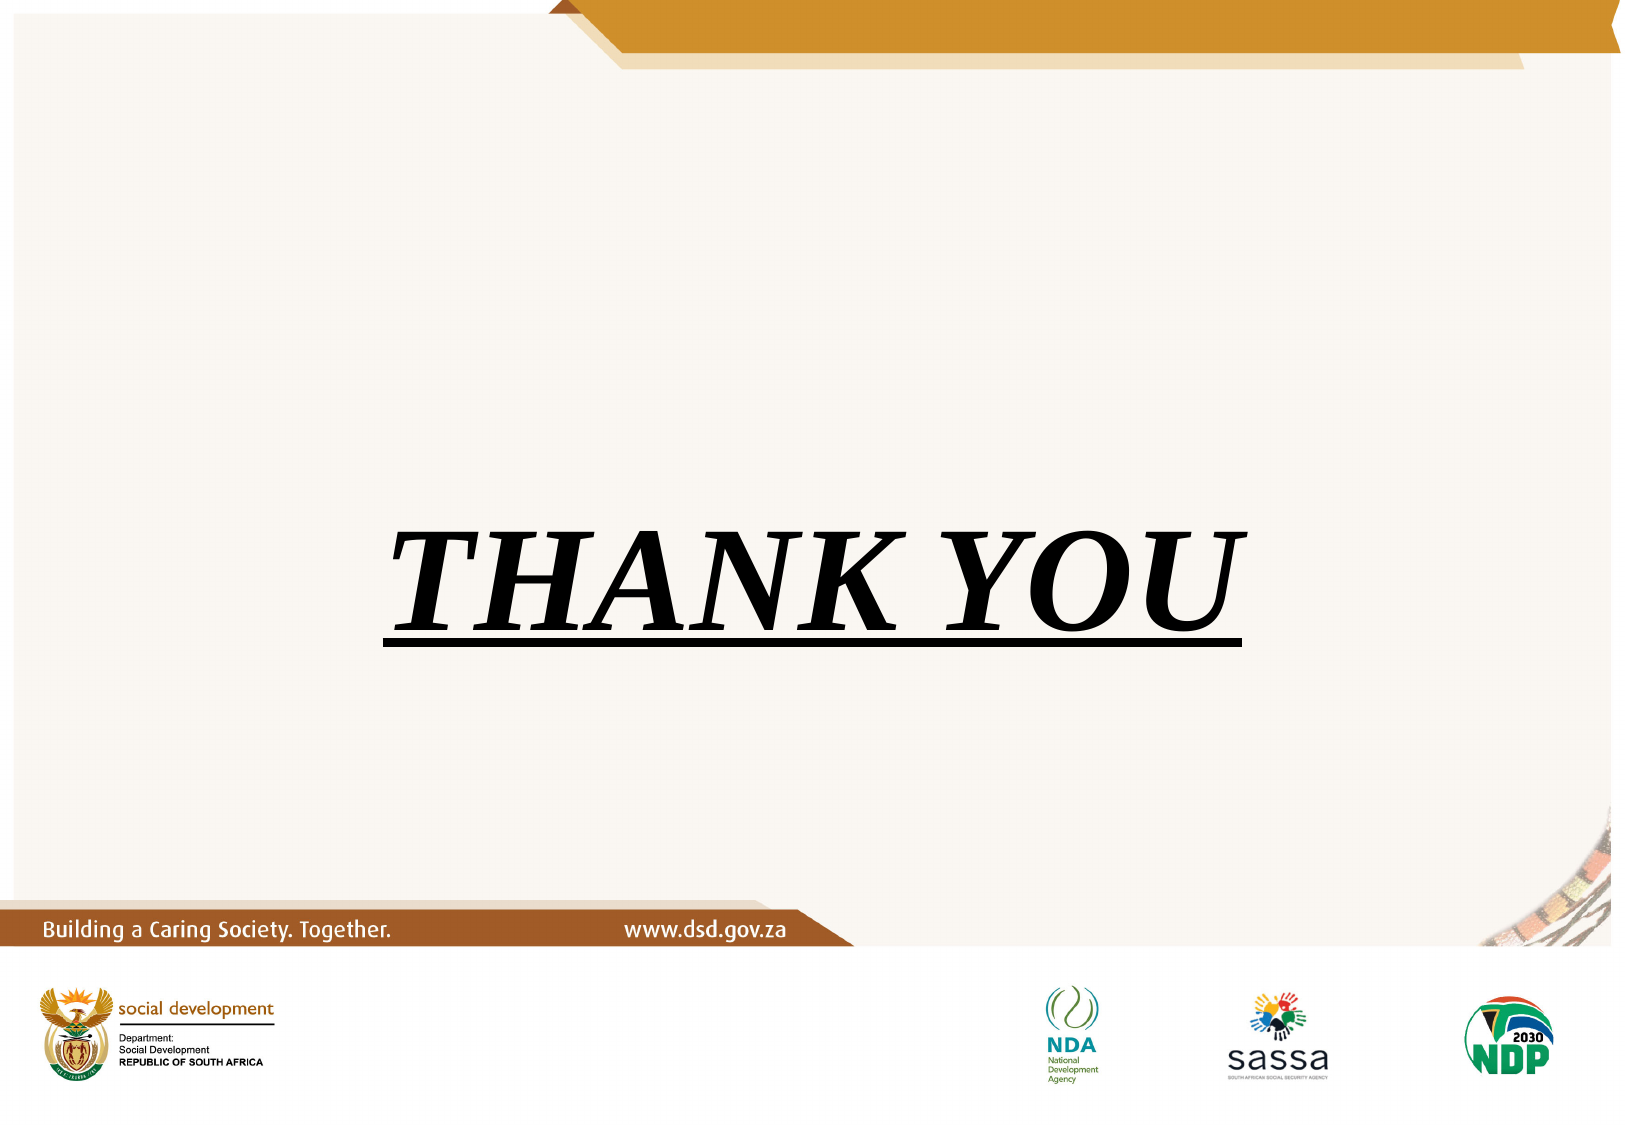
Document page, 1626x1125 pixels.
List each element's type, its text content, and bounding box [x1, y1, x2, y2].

picture [0, 0, 1626, 1125]
list THANK YOU [81, 262, 1544, 1005]
